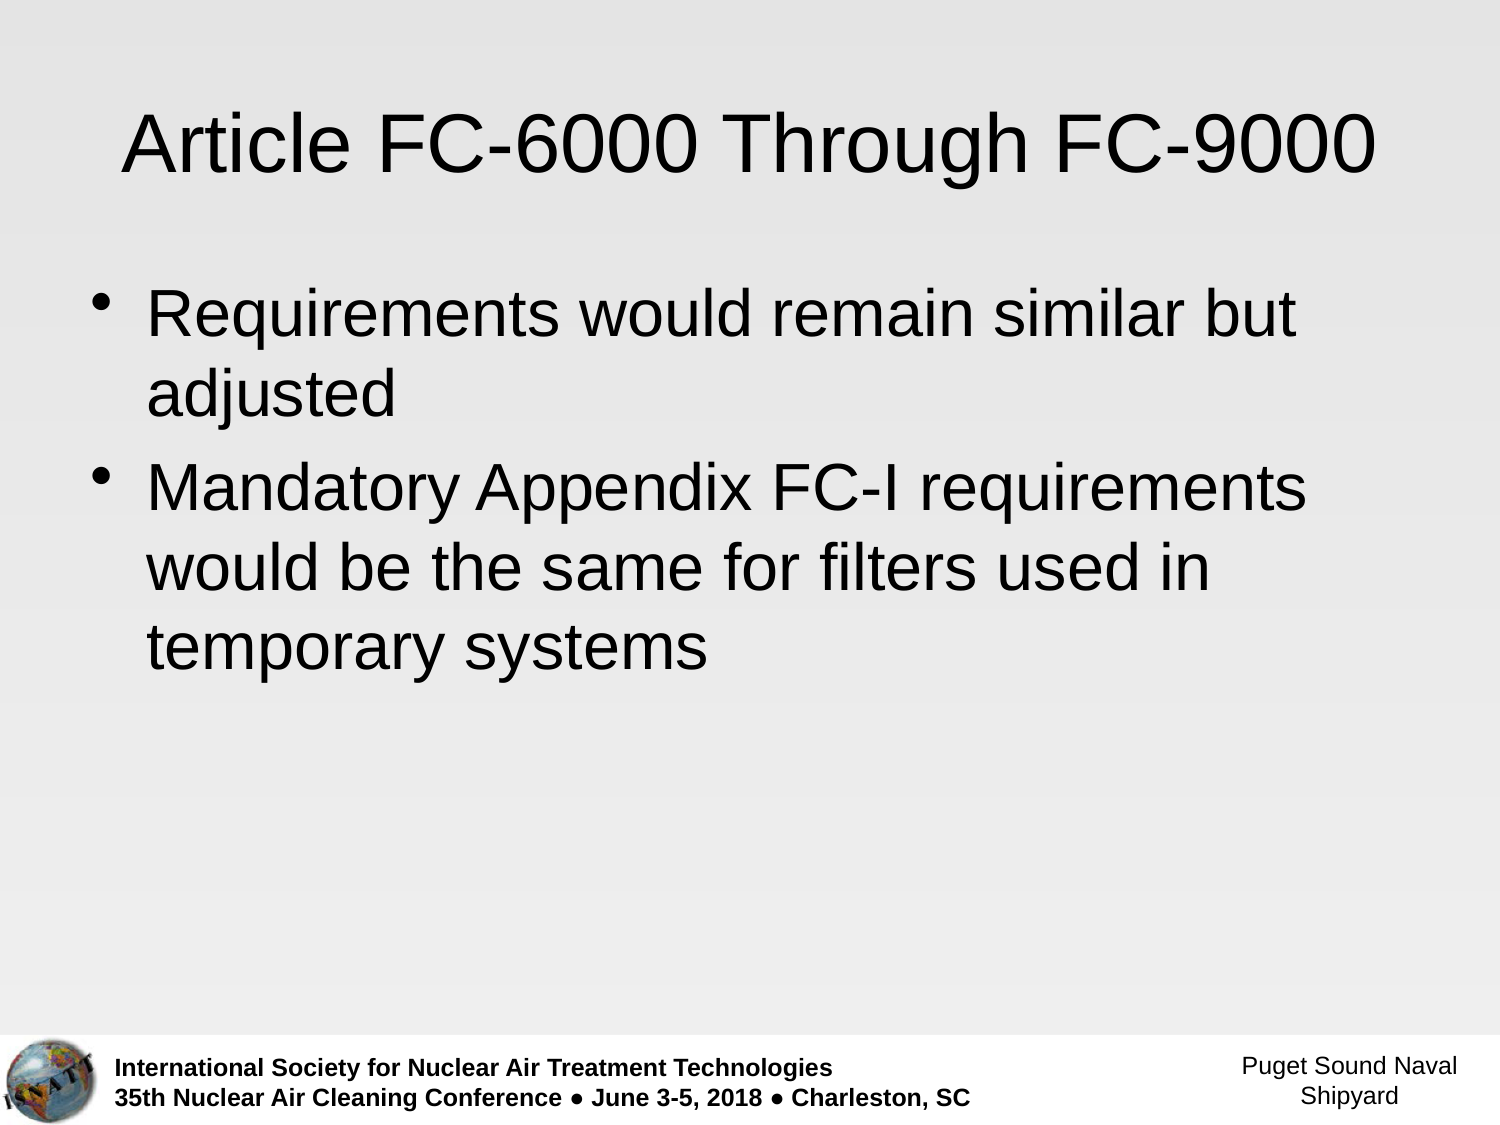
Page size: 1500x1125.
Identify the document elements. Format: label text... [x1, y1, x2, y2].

list Requirements would remain similar but adjusted Mandatory Appendix FC-I requirements would be the same for filters used in temporary systems [74, 262, 1426, 1006]
title Article FC-6000 Through FC-9000 [74, 44, 1426, 233]
picture [0, 1035, 100, 1125]
